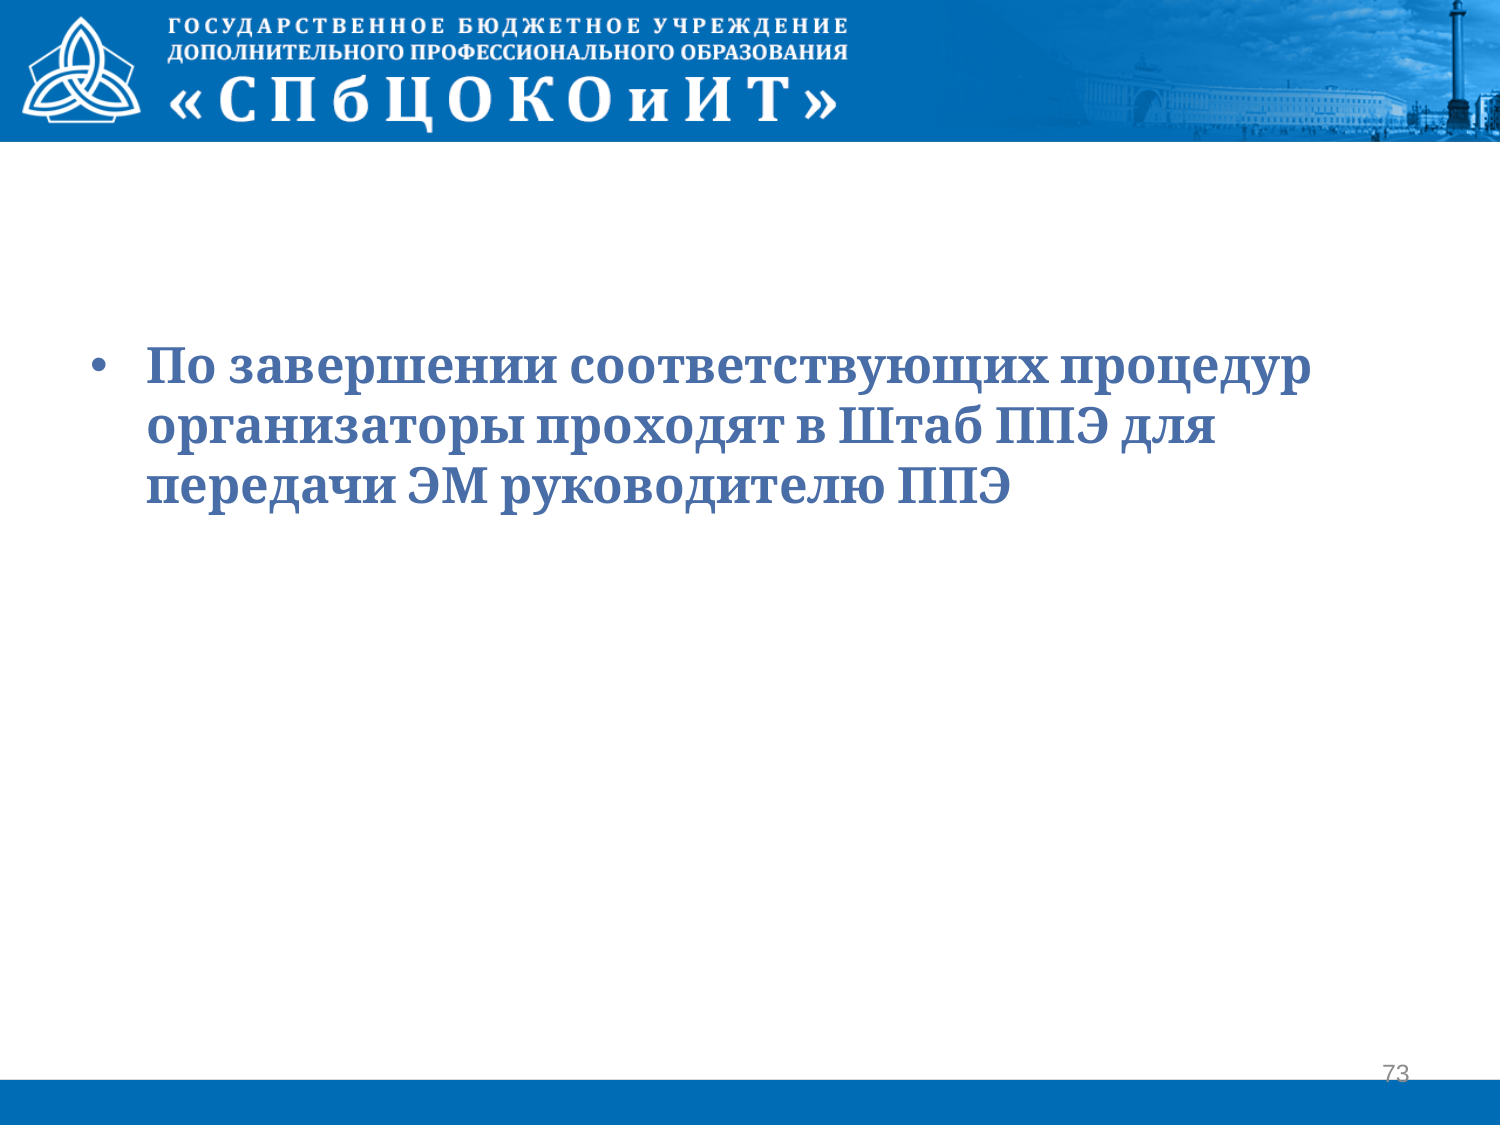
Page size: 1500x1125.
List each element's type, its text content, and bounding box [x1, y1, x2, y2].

slide_number 73 [1074, 1042, 1425, 1103]
list По завершении соответствующих процедур организаторы проходят в Штаб ППЭ для передачи ЭМ руководителю ППЭ [74, 326, 1426, 1006]
picture [0, 0, 1500, 1125]
